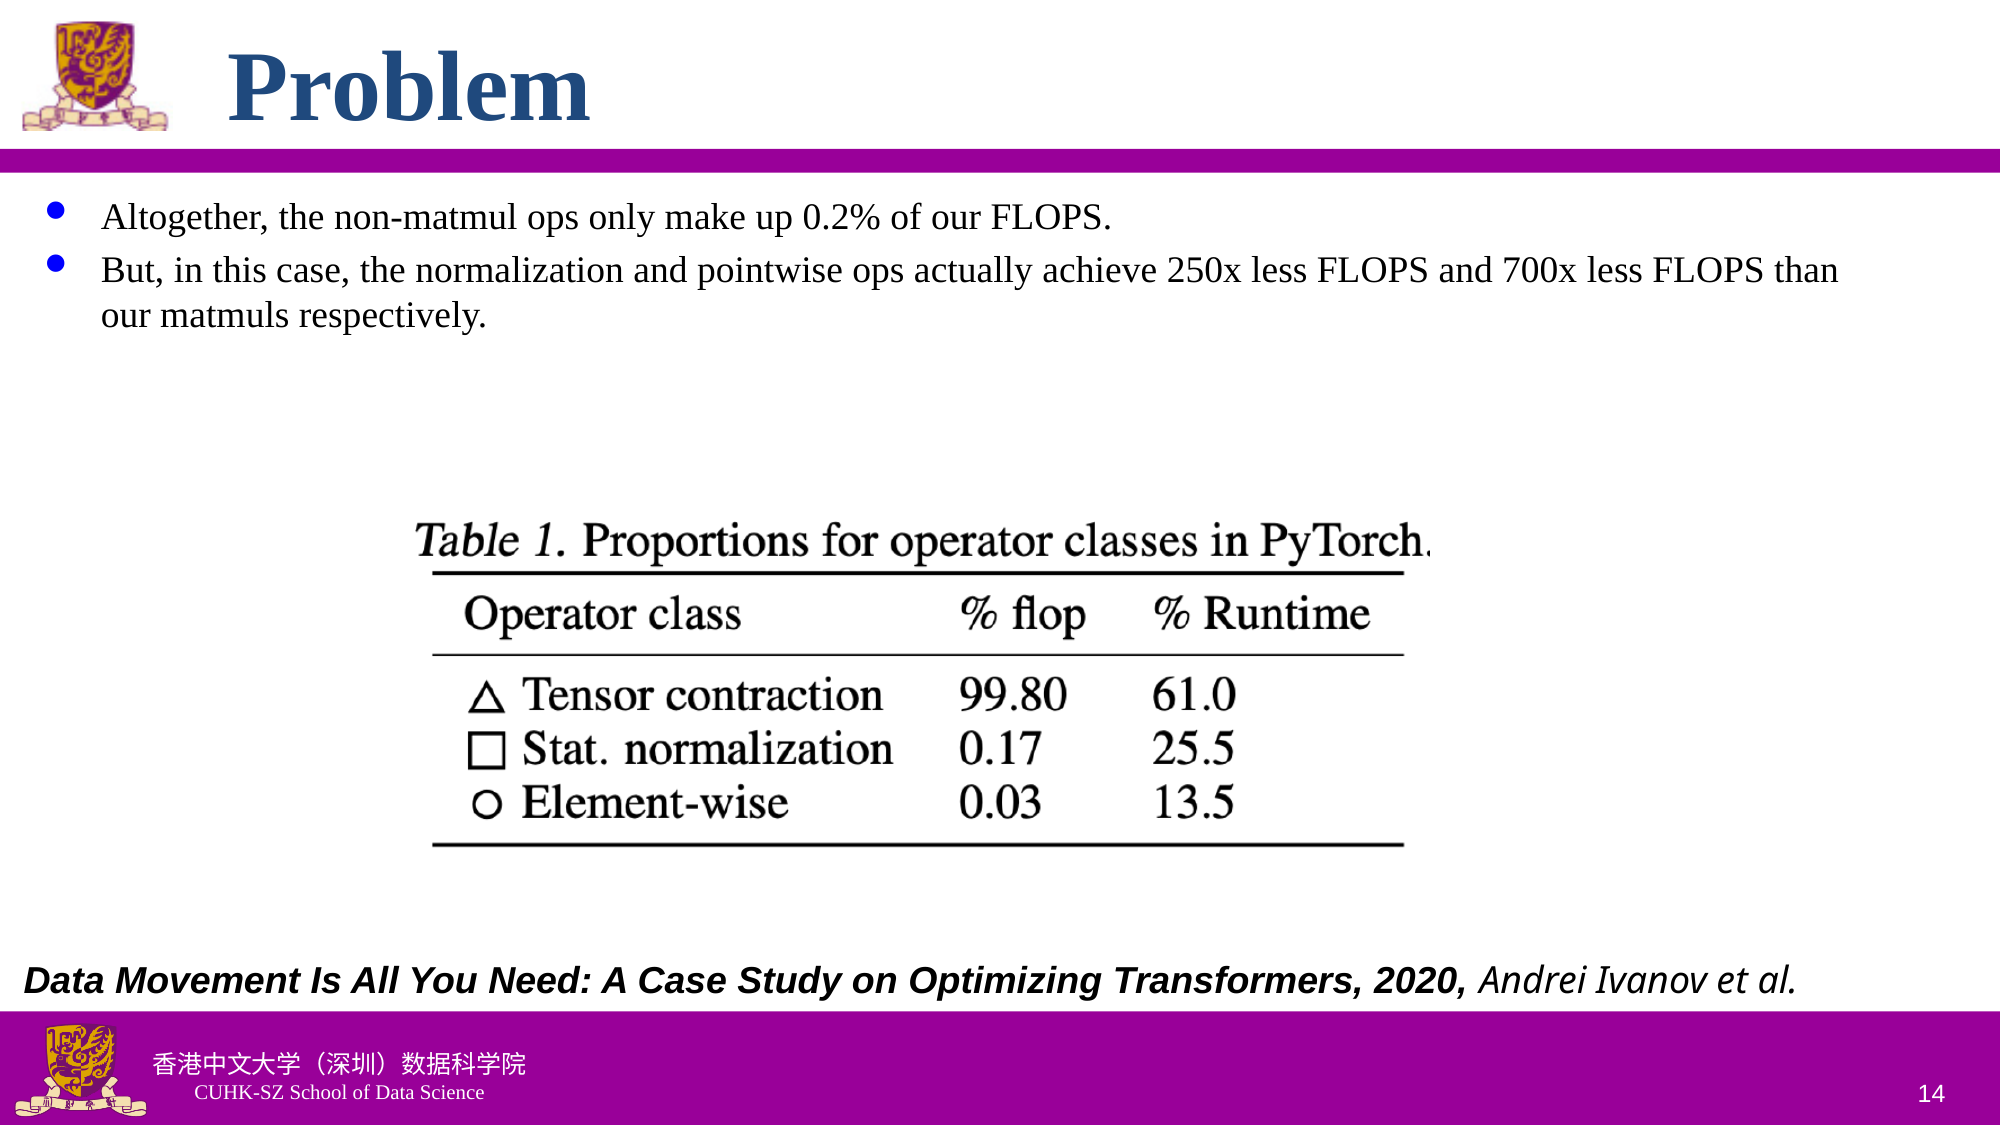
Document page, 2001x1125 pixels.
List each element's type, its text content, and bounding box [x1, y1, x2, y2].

slide_number 14 [1493, 1070, 1961, 1125]
text_box Data Movement Is All You Need: A Case Study on Optimizing Transformers, 2020, Andrei Ivanov et al. [8, 948, 1813, 1008]
list Altogether, the non-matmul ops only make up 0.2% of our FLOPS. But, in this case, the normalization and pointwise ops actually achieve 250x less FLOPS and 700x less FLOPS than our matmuls respectively. [29, 184, 1901, 947]
picture [391, 487, 1430, 856]
title Problem [212, 23, 1898, 138]
picture [21, 20, 173, 131]
picture [14, 1023, 149, 1117]
